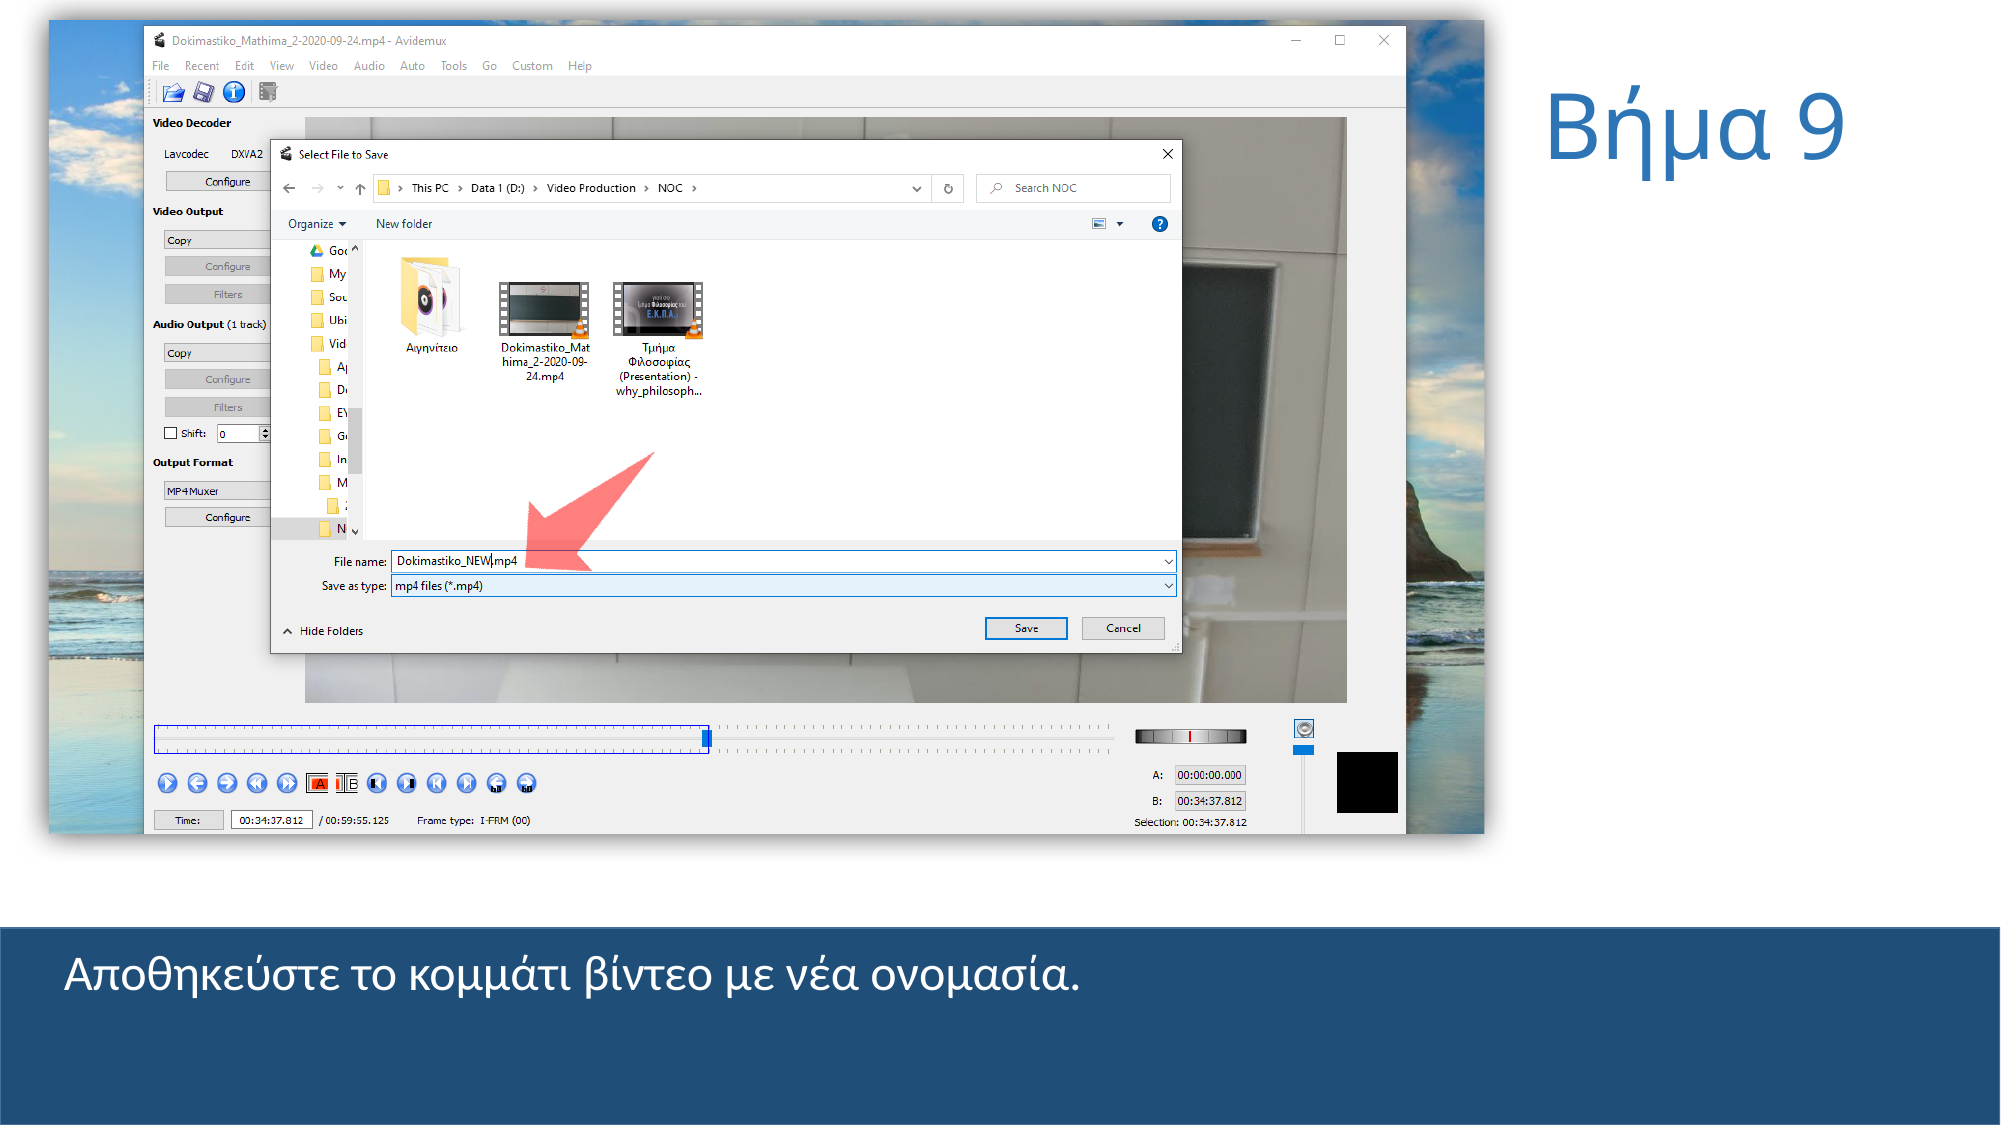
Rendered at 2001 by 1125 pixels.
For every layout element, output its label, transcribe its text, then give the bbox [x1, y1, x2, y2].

title Βήμα 9 [1527, 21, 1989, 240]
text_box [0, 927, 2000, 1125]
picture [48, 20, 1485, 834]
list Αποθηκεύστε το κομμάτι βίντεο με νέα ονομασία. [48, 940, 1965, 1125]
